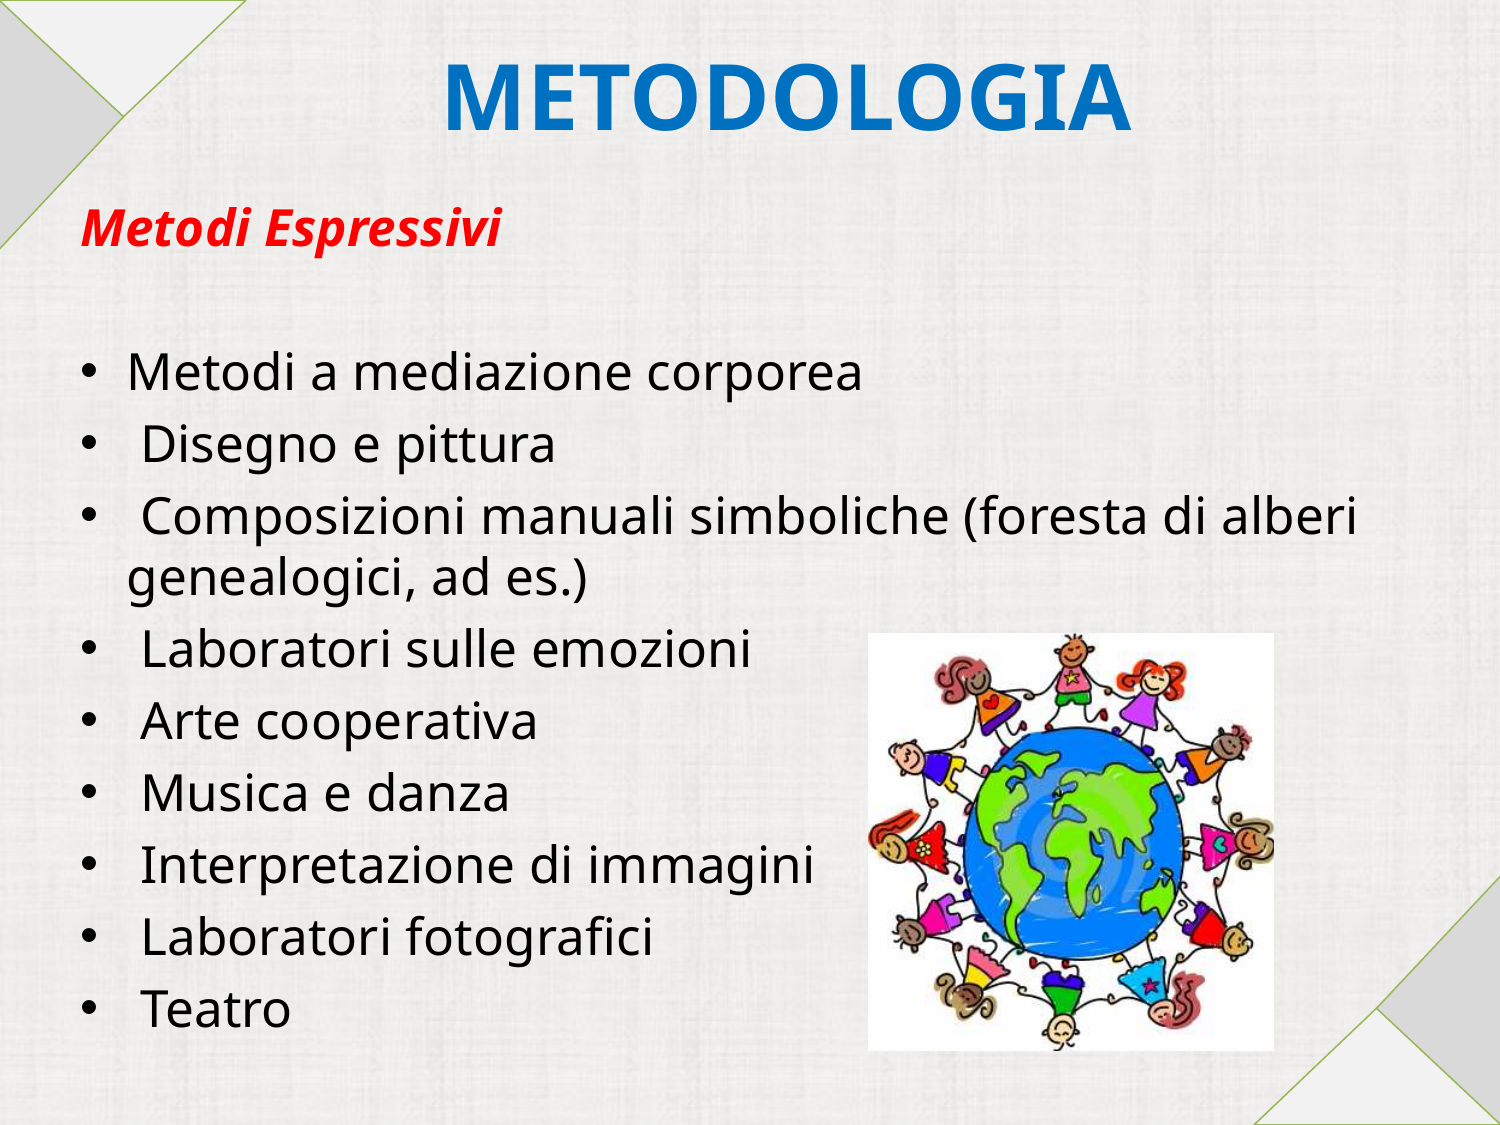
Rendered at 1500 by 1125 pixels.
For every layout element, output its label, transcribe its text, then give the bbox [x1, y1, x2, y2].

picture [867, 632, 1274, 1051]
list Metodi Espressivi Metodi a mediazione corporea Disegno e pittura Composizioni manuali simboliche (foresta di alberi genealogici, ad es.) Laboratori sulle emozioni Arte cooperativa Musica e danza Interpretazione di immagini Laboratori fotografici Teatro [64, 187, 1459, 1047]
title METODOLOGIA [218, 0, 1356, 187]
